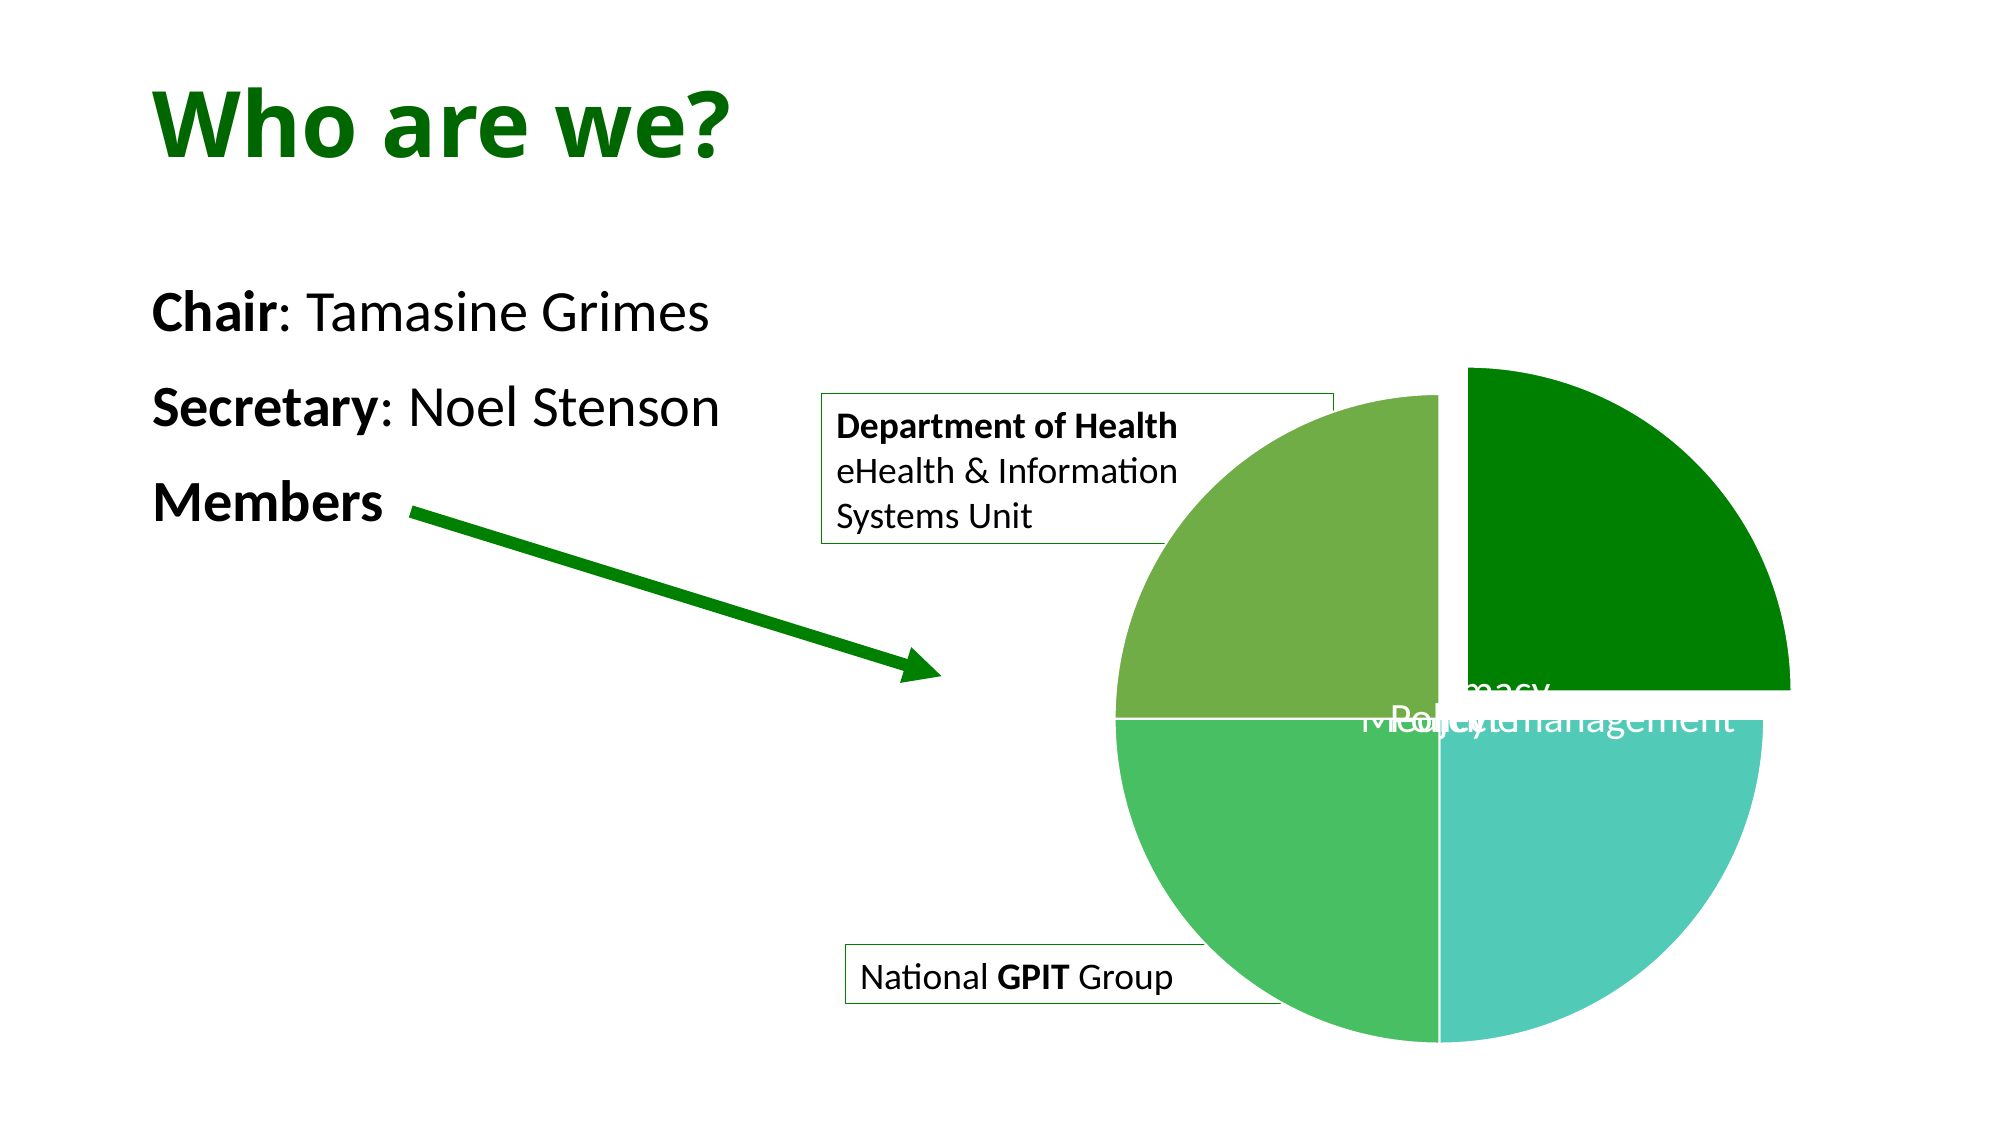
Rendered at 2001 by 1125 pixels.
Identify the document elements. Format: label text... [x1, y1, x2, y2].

text_box Department of Health eHealth & Information Systems Unit [876, 393, 906, 511]
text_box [410, 511, 942, 677]
text_box Chair: Tamasine Grimes Secretary: Noel Stenson Members [137, 265, 876, 540]
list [906, 318, 2000, 1092]
text_box National GPIT Group [845, 944, 906, 1004]
title Who are we? [137, 59, 1863, 197]
